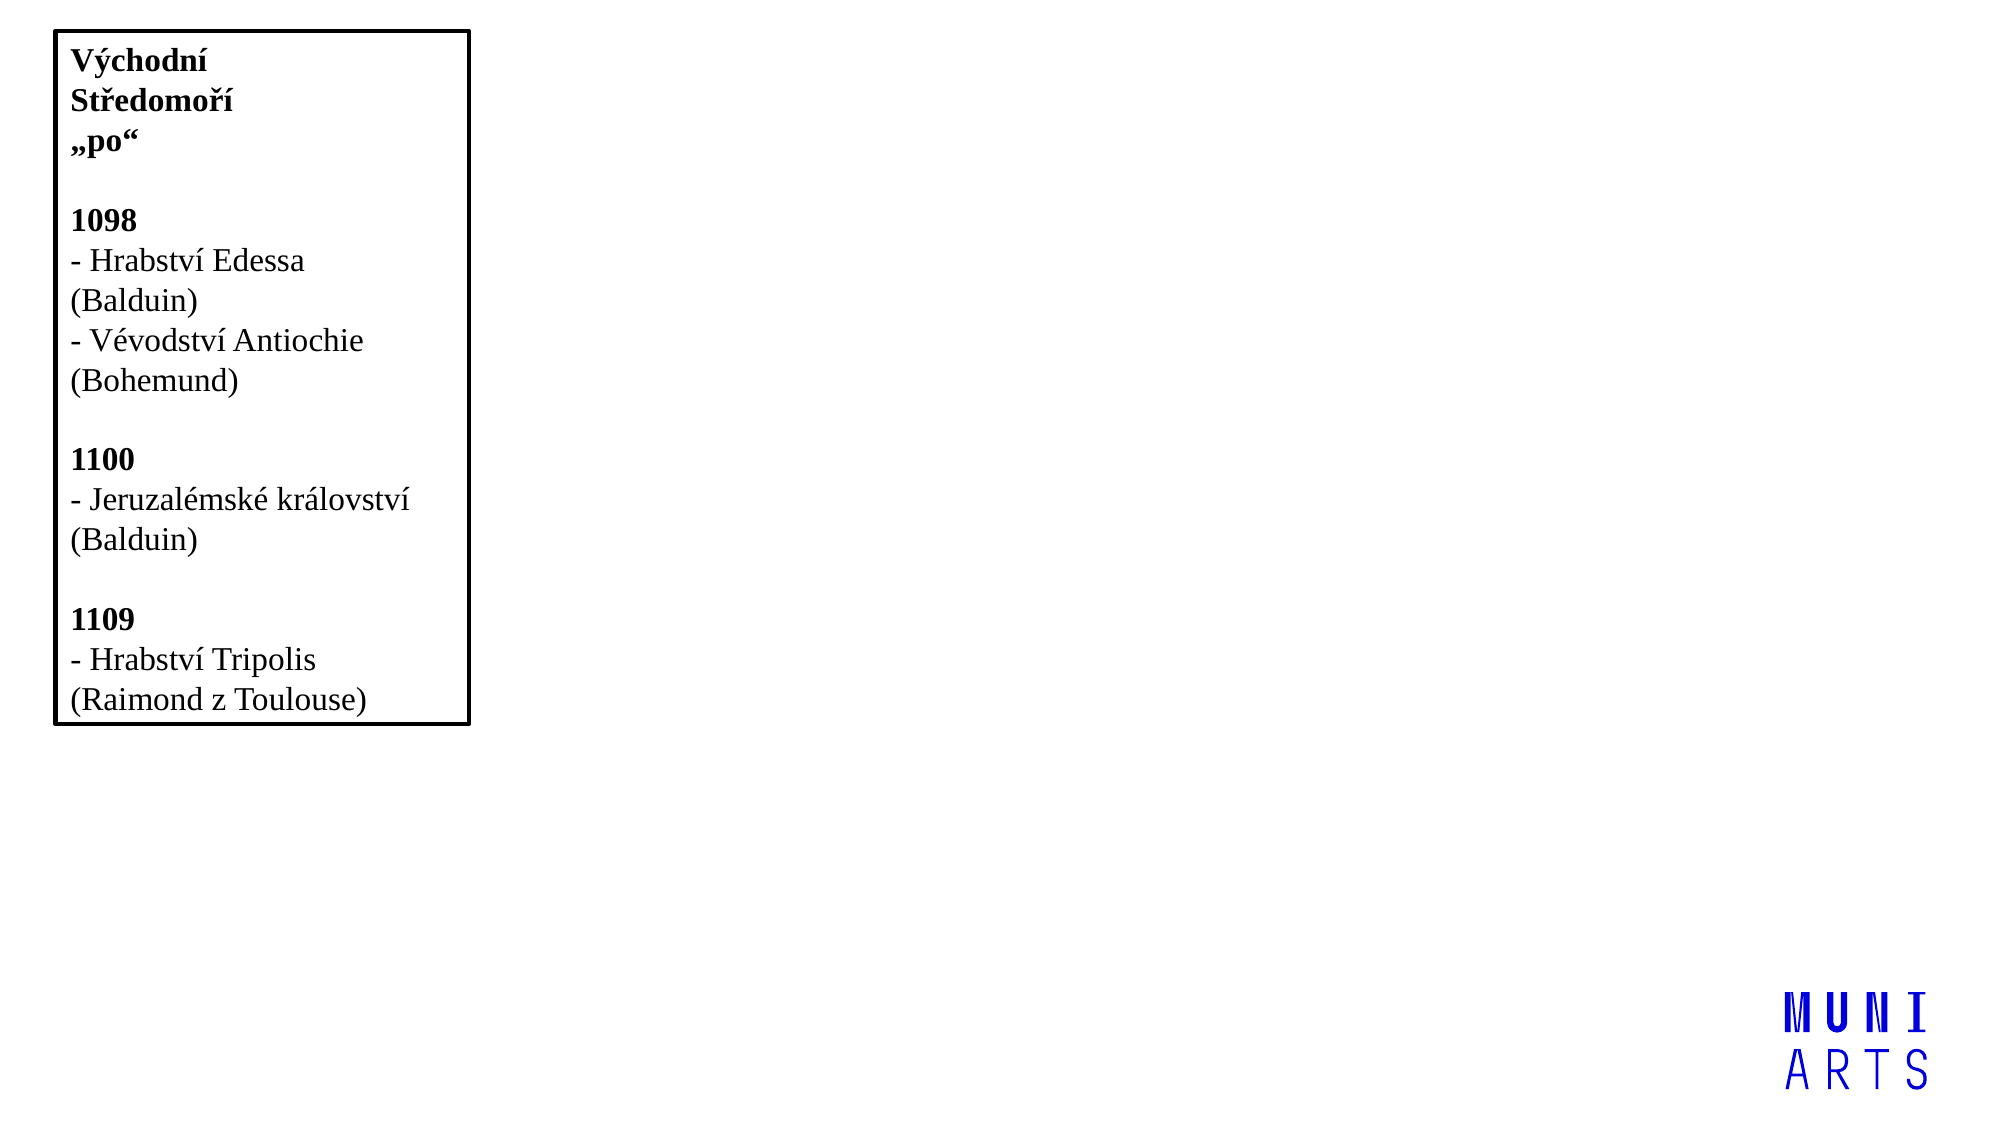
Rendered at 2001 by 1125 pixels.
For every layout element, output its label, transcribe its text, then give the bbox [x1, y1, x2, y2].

text_box Východní Středomoří „po“ 1098 - Hrabství Edessa (Balduin) - Vévodství Antiochie (Bohemund) 1100 - Jeruzalémské království (Balduin) 1109 - Hrabství Tripolis (Raimond z Toulouse) [53, 29, 471, 726]
